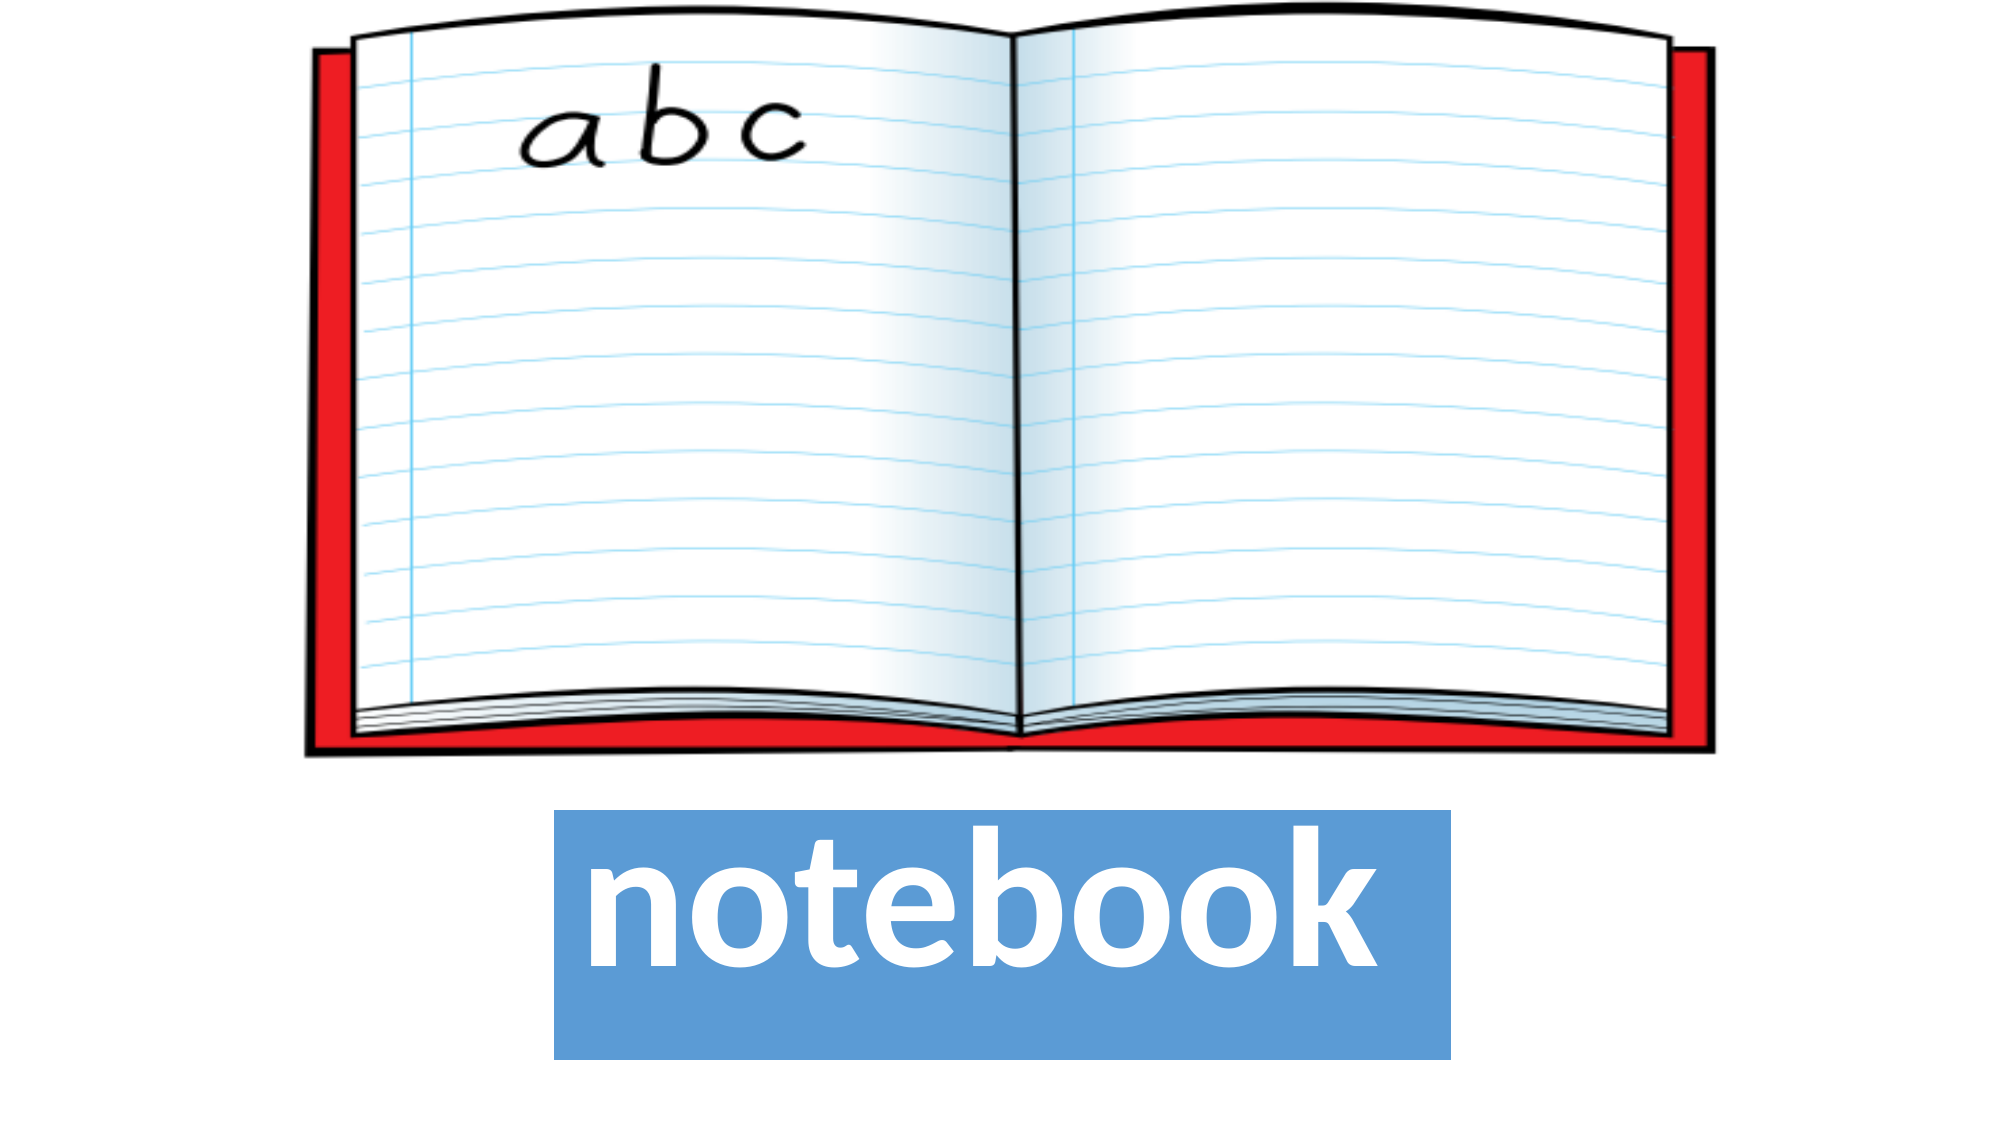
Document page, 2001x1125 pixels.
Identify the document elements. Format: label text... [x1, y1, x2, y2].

picture [175, 0, 1814, 790]
table_header notebook [554, 810, 1451, 1060]
